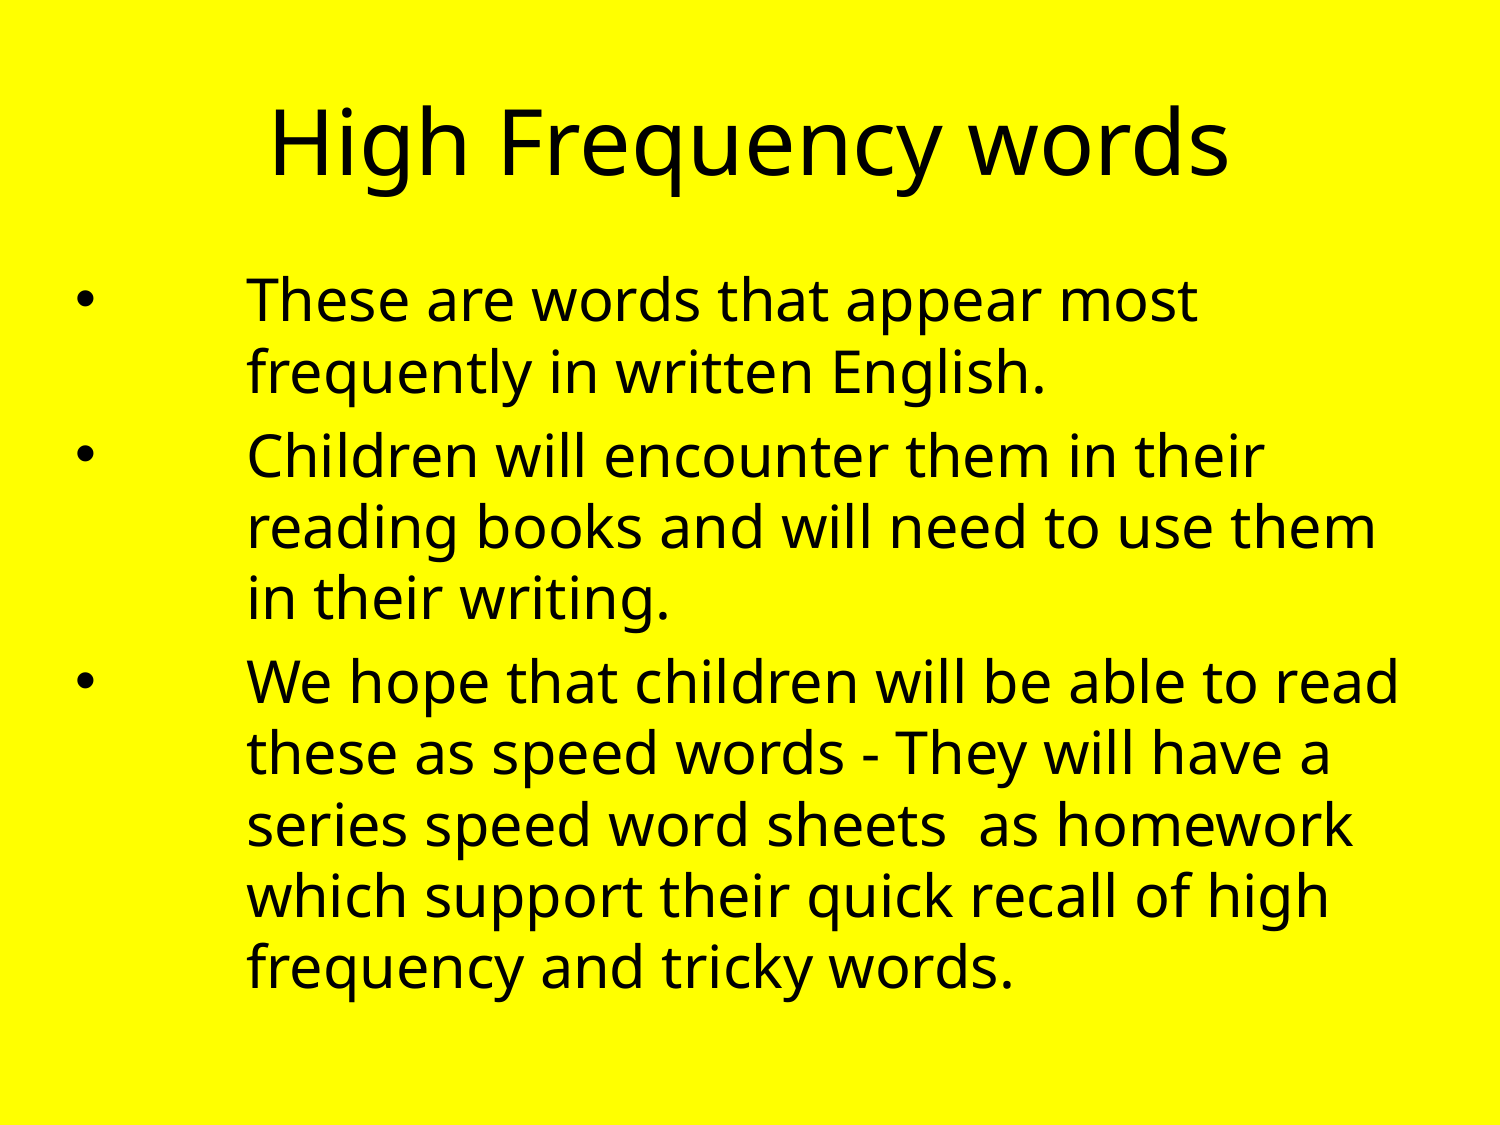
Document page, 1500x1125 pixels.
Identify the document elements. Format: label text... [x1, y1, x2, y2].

title High Frequency words [74, 44, 1426, 234]
list These are words that appear most frequently in written English. Children will encounter them in their reading books and will need to use them in their writing. We hope that children will be able to read these as speed words - They will have a series speed word sheets as homework which support their quick recall of high frequency and tricky words. [74, 261, 1426, 1006]
